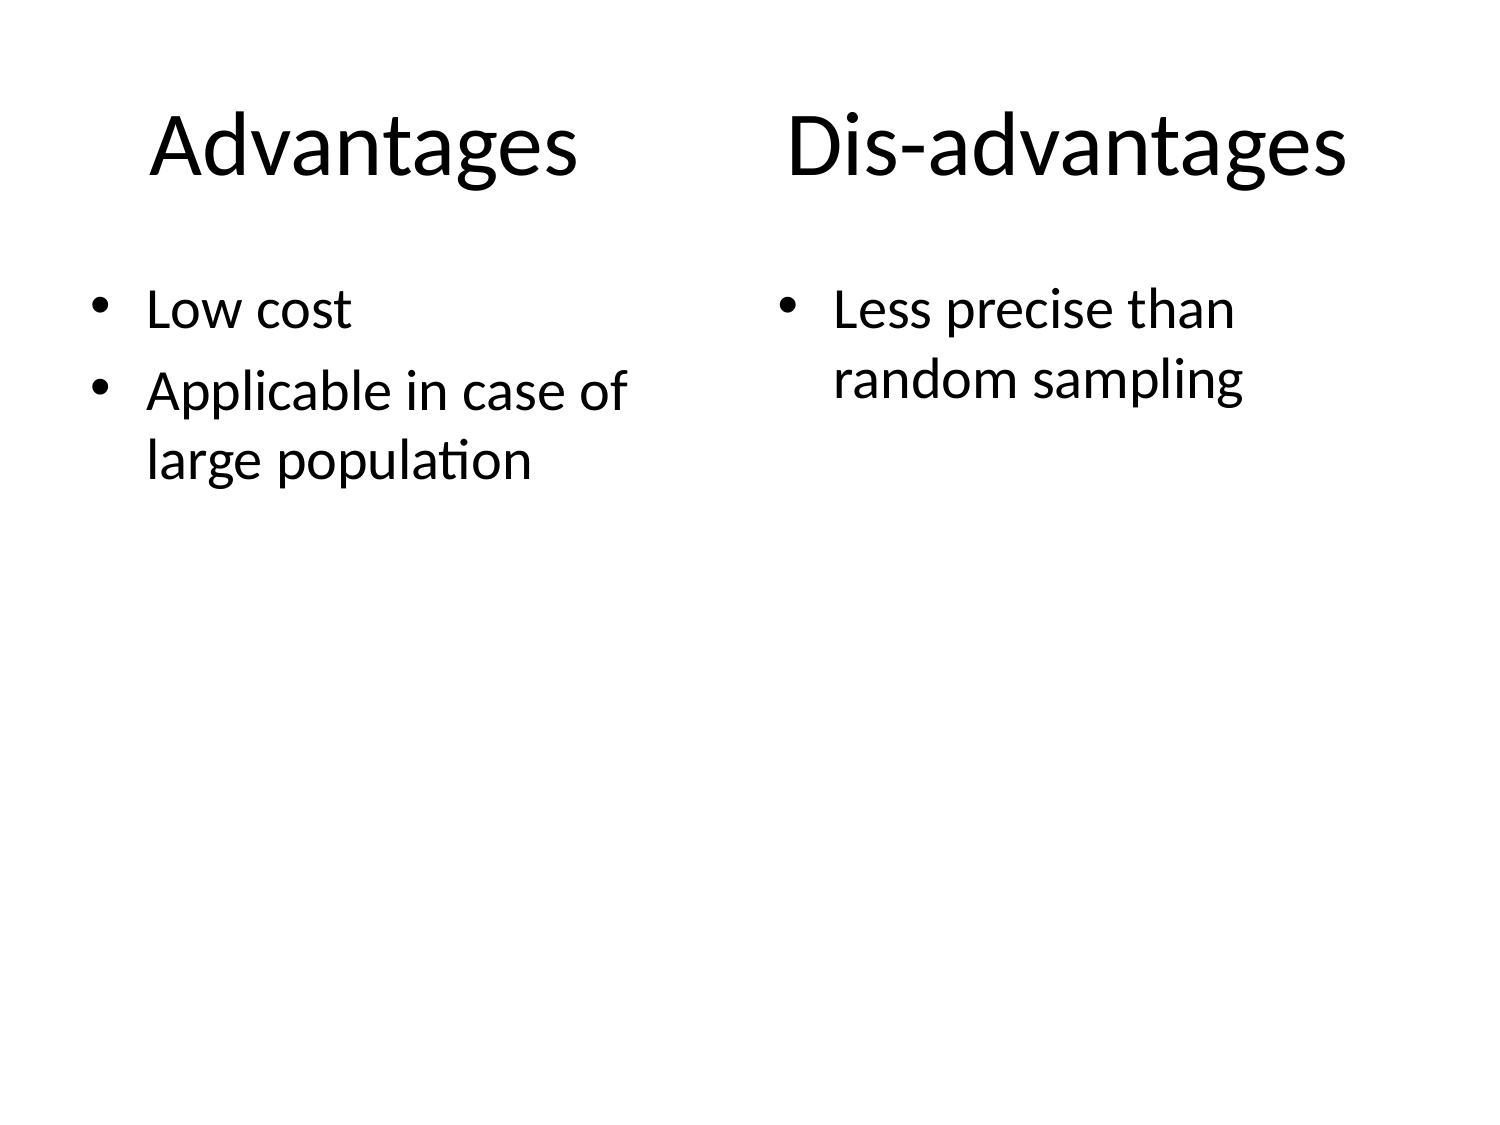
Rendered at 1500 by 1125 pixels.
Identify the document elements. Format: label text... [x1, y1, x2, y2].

list Less precise than random sampling [762, 262, 1425, 1005]
title Advantages Dis-advantages [75, 45, 1425, 233]
list Low cost Applicable in case of large population [75, 262, 738, 1005]
